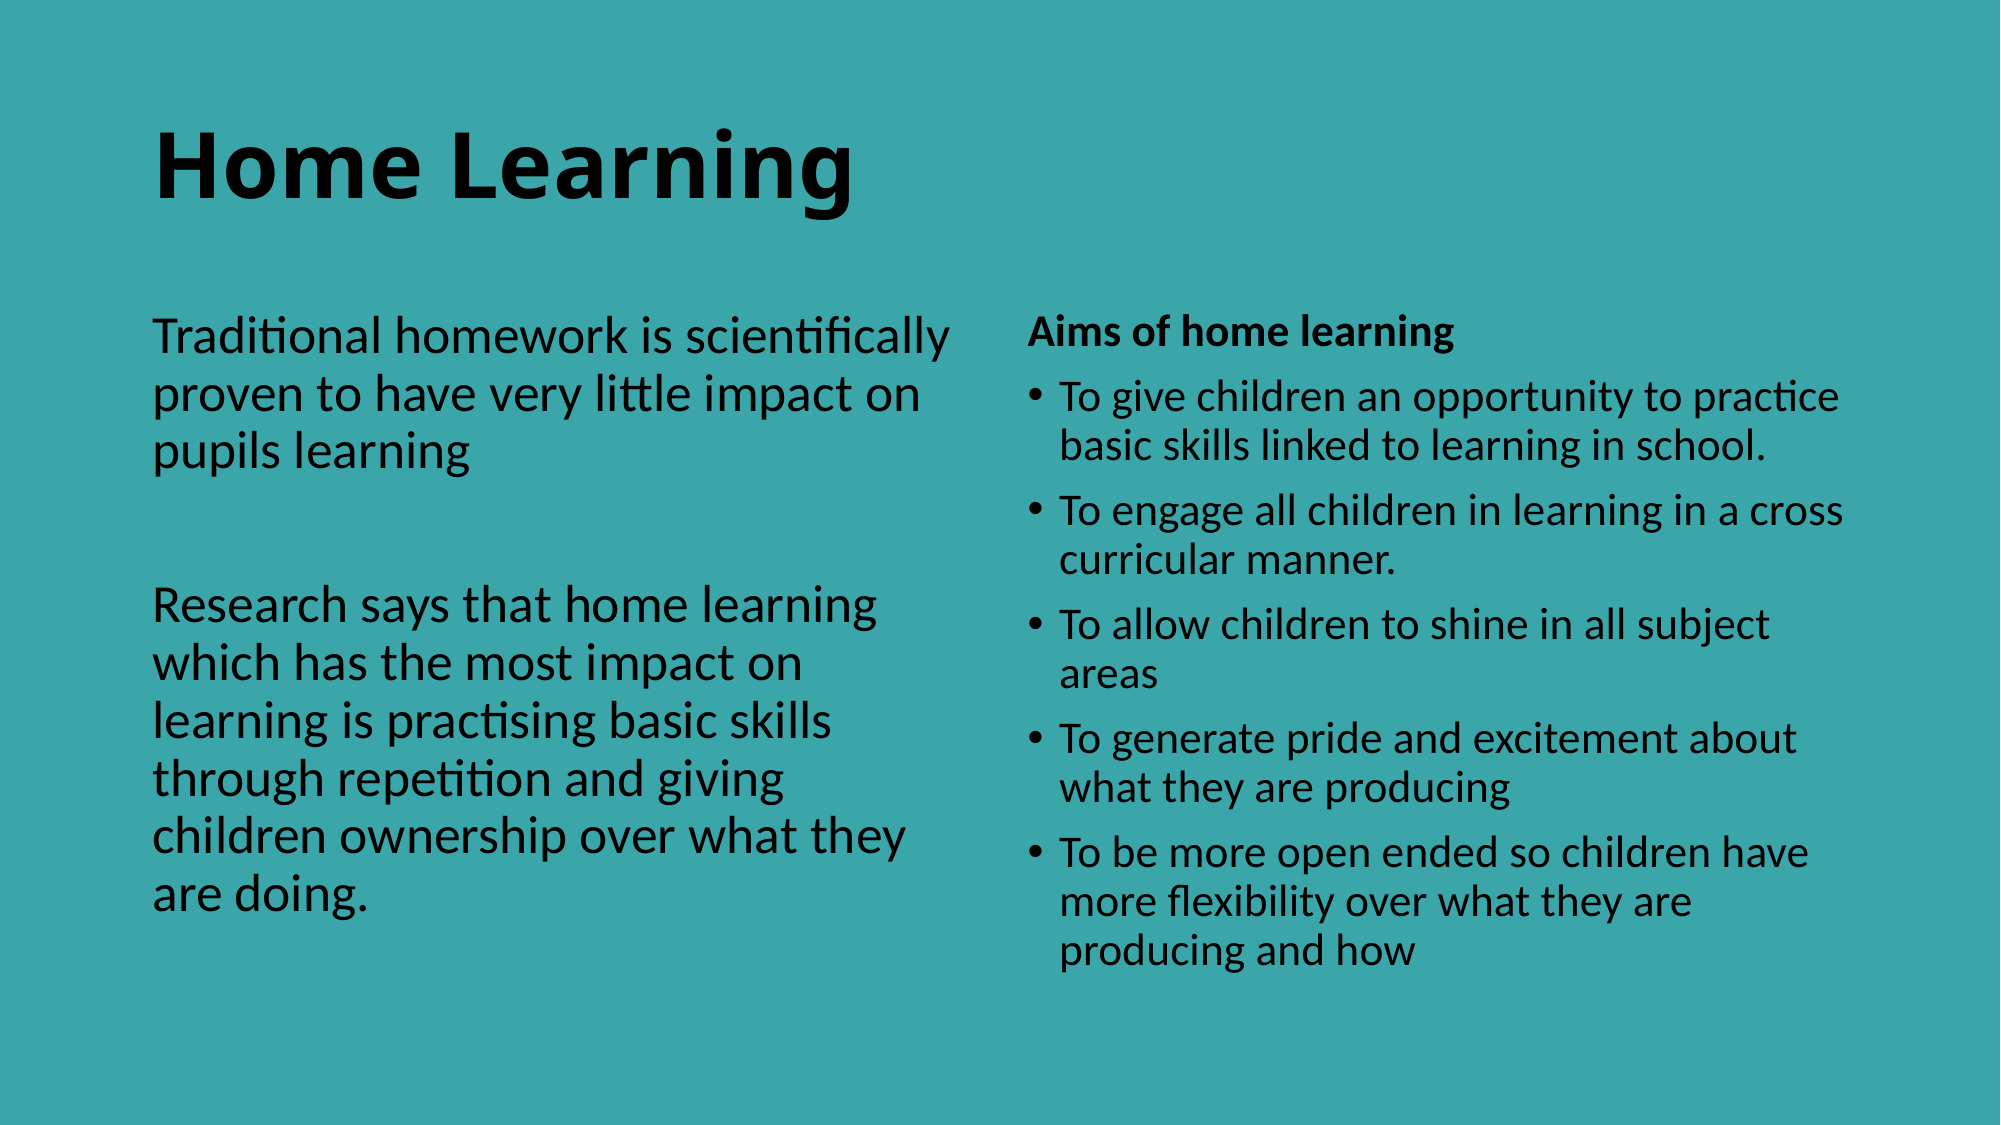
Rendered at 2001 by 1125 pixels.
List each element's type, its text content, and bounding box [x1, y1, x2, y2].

title Home Learning [137, 59, 1863, 278]
list Aims of home learning To give children an opportunity to practice basic skills linked to learning in school. To engage all children in learning in a cross curricular manner. To allow children to shine in all subject areas To generate pride and excitement about what they are producing To be more open ended so children have more flexibility over what they are producing and how [1012, 299, 1863, 1014]
list Traditional homework is scientifically proven to have very little impact on pupils learning Research says that home learning which has the most impact on learning is practising basic skills through repetition and giving children ownership over what they are doing. [137, 299, 988, 1014]
